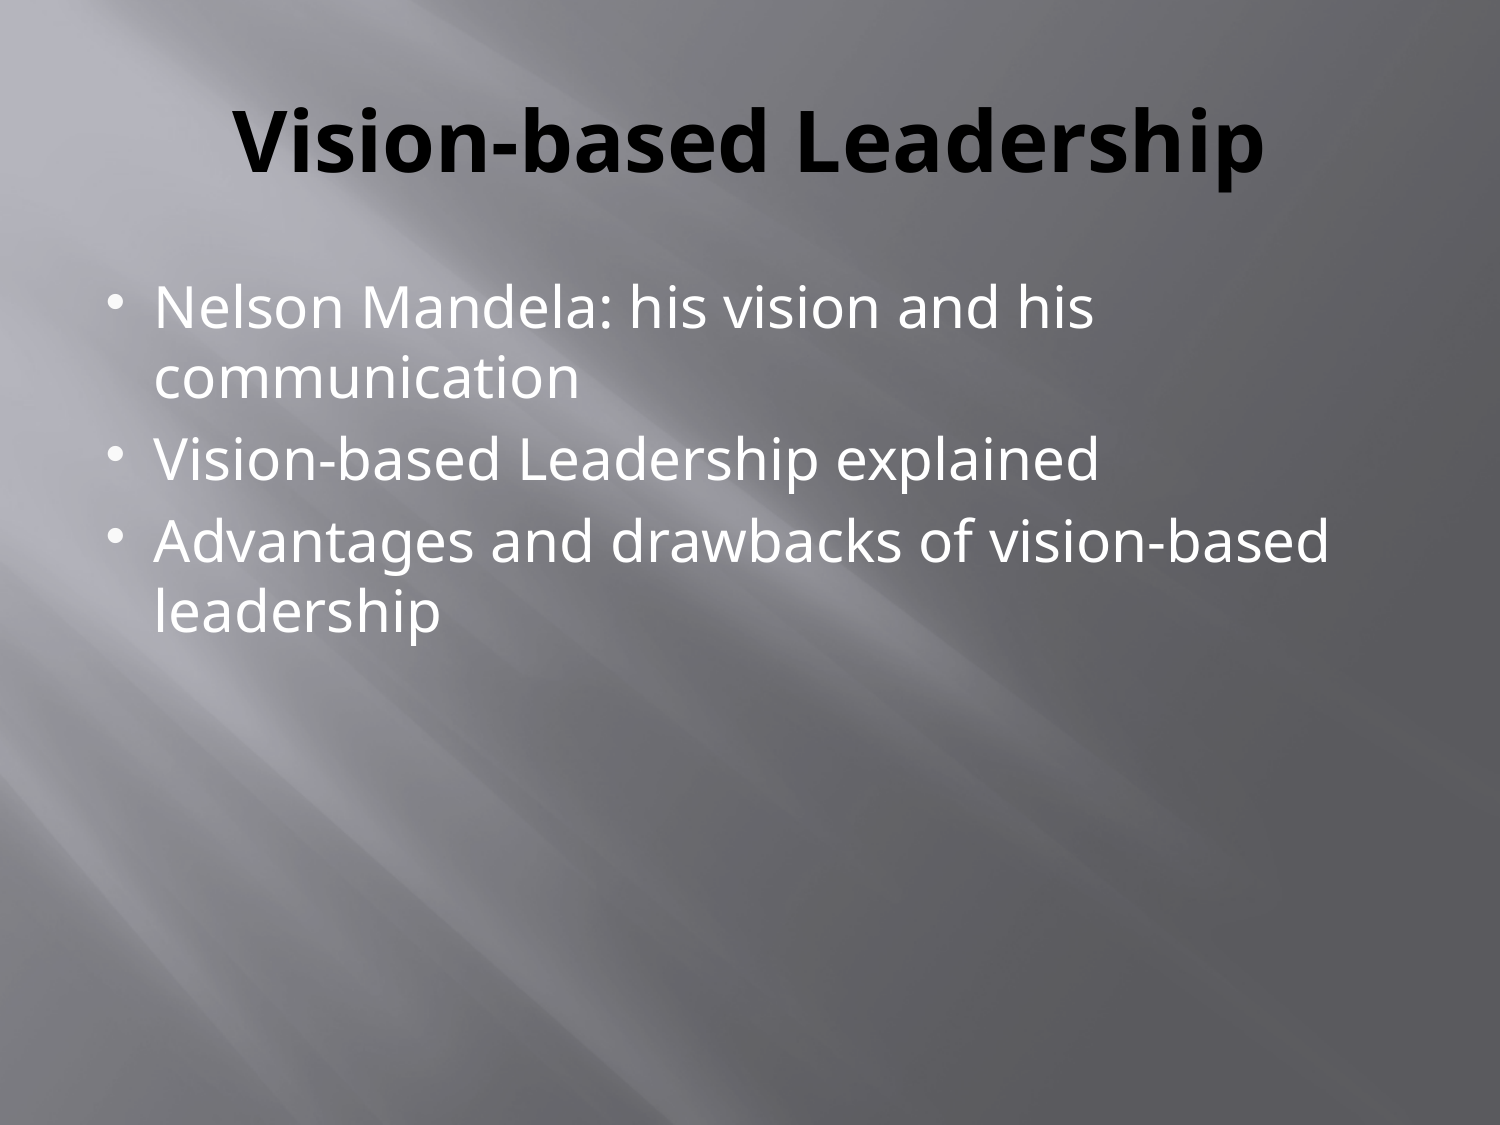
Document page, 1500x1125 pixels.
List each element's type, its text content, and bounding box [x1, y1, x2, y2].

list Nelson Mandela: his vision and his communication Vision-based Leadership explained Advantages and drawbacks of vision-based leadership [74, 263, 1425, 1006]
title Vision-based Leadership [74, 44, 1425, 233]
